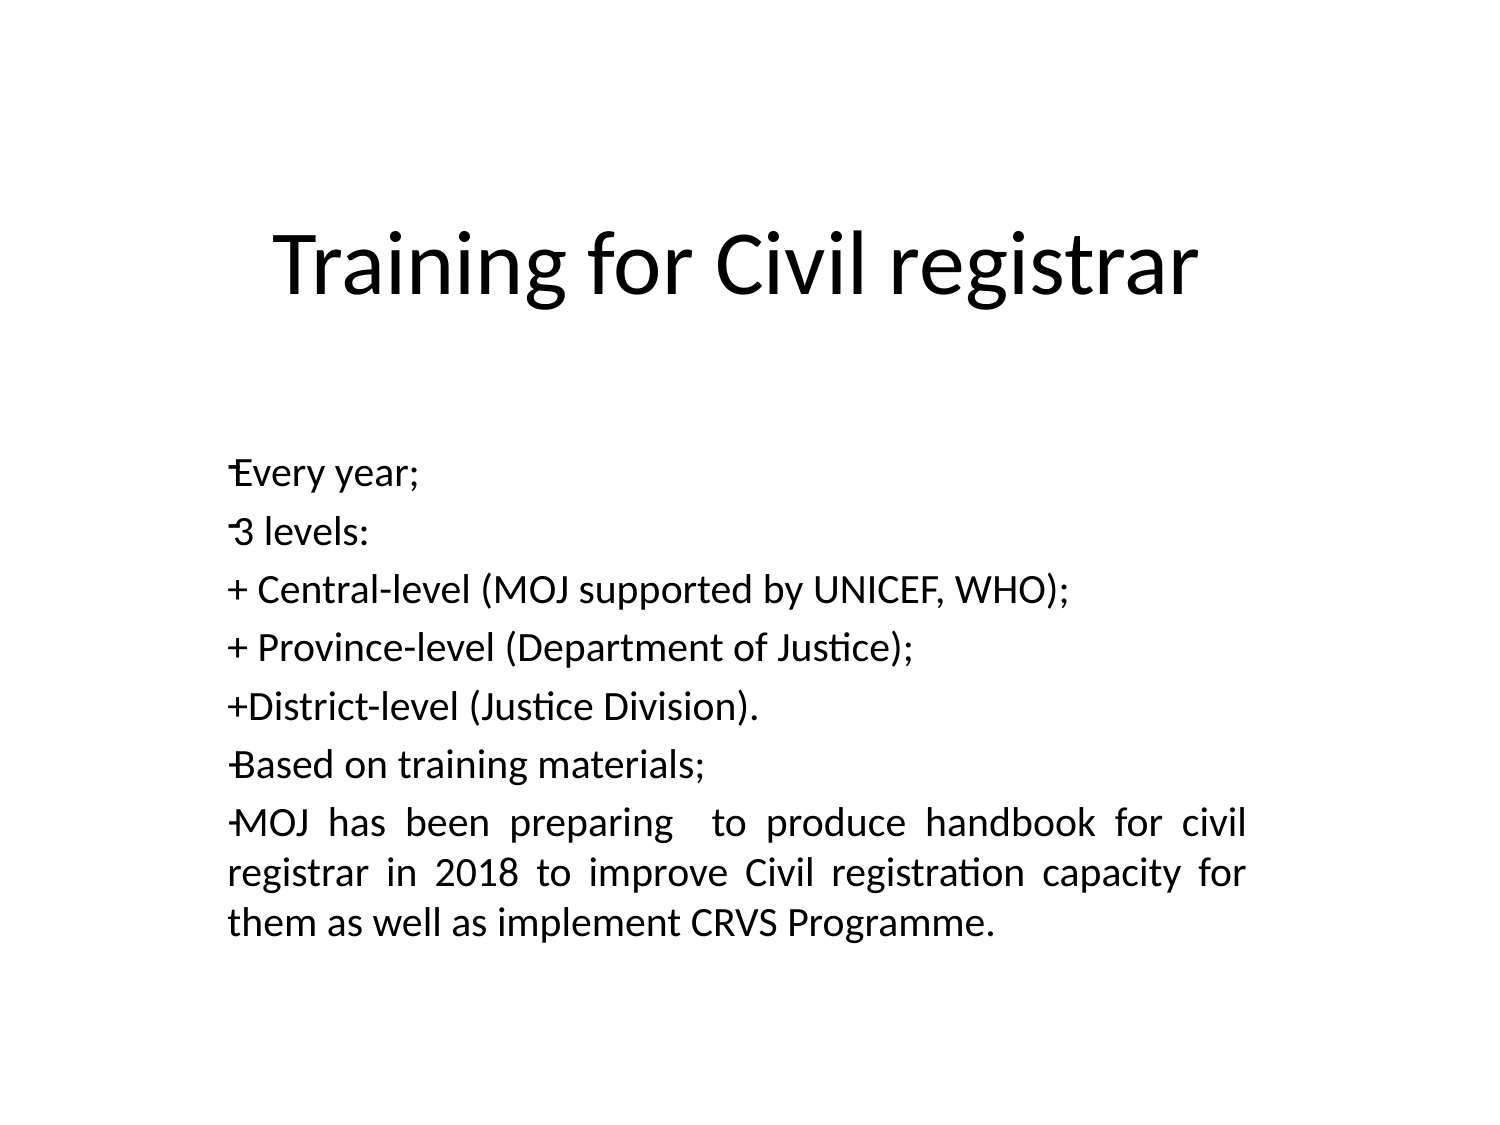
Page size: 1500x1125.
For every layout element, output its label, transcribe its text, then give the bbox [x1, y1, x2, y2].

subtitle Every year; 3 levels: + Central-level (MOJ supported by UNICEF, WHO); + Province-level (Department of Justice); +District-level (Justice Division). Based on training materials; MOJ has been preparing to produce handbook for civil registrar in 2018 to improve Civil registration capacity for them as well as implement CRVS Programme. [212, 437, 1263, 963]
title Training for Civil registrar [99, 137, 1375, 379]
